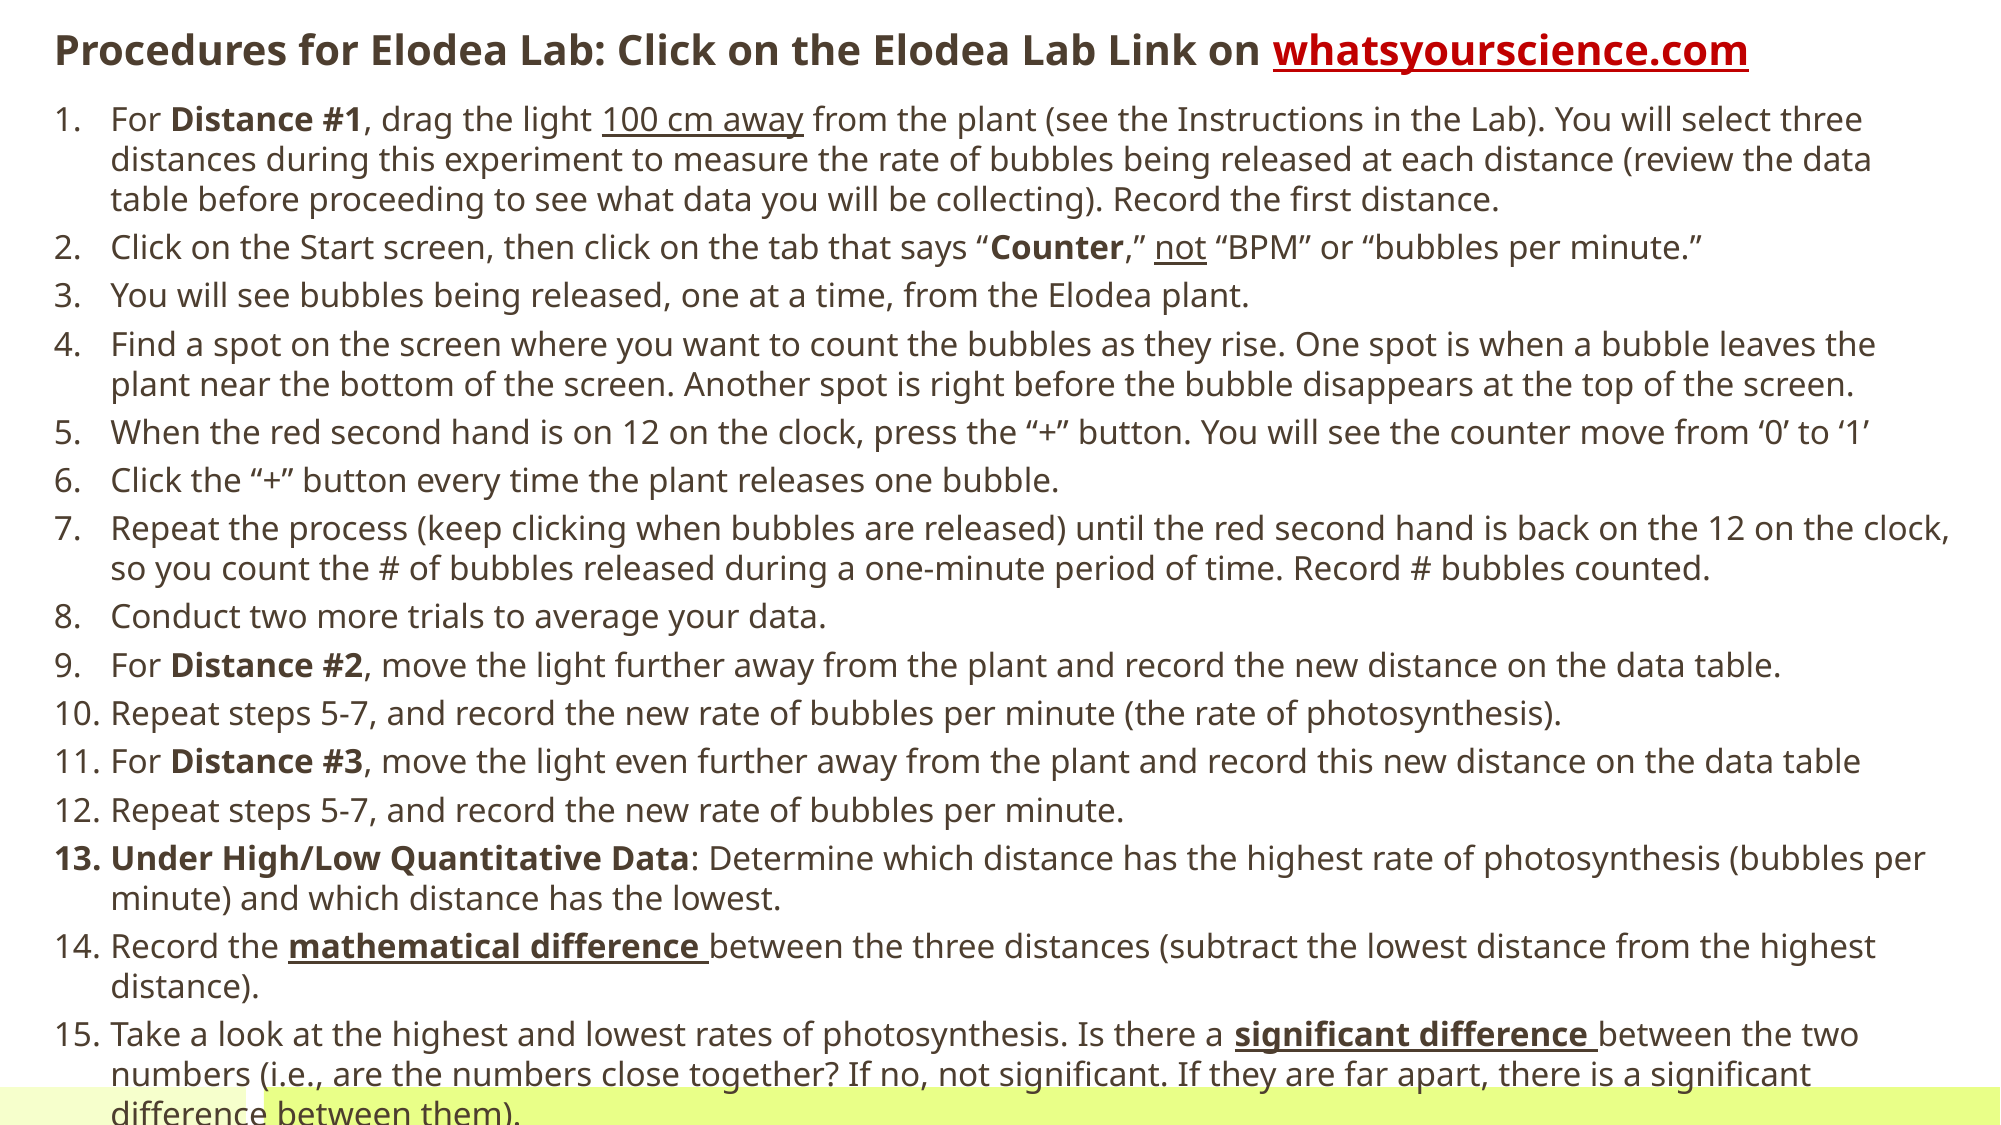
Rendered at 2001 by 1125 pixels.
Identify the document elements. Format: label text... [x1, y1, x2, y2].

text_box Procedures for Elodea Lab: Click on the Elodea Lab Link on whatsyourscience.com For Distance #1, drag the light 100 cm away from the plant (see the Instructions in the Lab). You will select three distances during this experiment to measure the rate of bubbles being released at each distance (review the data table before proceeding to see what data you will be collecting). Record the first distance. Click on the Start screen, then click on the tab that says “Counter,” not “BPM” or “bubbles per minute.” You will see bubbles being released, one at a time, from the Elodea plant. Find a spot on the screen where you want to count the bubbles as they rise. One spot is when a bubble leaves the plant near the bottom of the screen. Another spot is right before the bubble disappears at the top of the screen. When the red second hand is on 12 on the clock, press the “+” button. You will see the counter move from ‘0’ to ‘1’ Click the “+” button every time the plant releases one bubble. Repeat the process (keep clicking when bubbles are released) until the red second hand is back on the 12 on the clock, so you count the # of bubbles released during a one-minute period of time. Record # bubbles counted. Conduct two more trials to average your data. For Distance #2, move the light further away from the plant and record the new distance on the data table. Repeat steps 5-7, and record the new rate of bubbles per minute (the rate of photosynthesis). For Distance #3, move the light even further away from the plant and record this new distance on the data table Repeat steps 5-7, and record the new rate of bubbles per minute. Under High/Low Quantitative Data: Determine which distance has the highest rate of photosynthesis (bubbles per minute) and which distance has the lowest. Record the mathematical difference between the three distances (subtract the lowest distance from the highest distance). Take a look at the highest and lowest rates of photosynthesis. Is there a significant difference between the two numbers (i.e., are the numbers close together? If no, not significant. If they are far apart, there is a significant difference between them). [39, 16, 1975, 1125]
